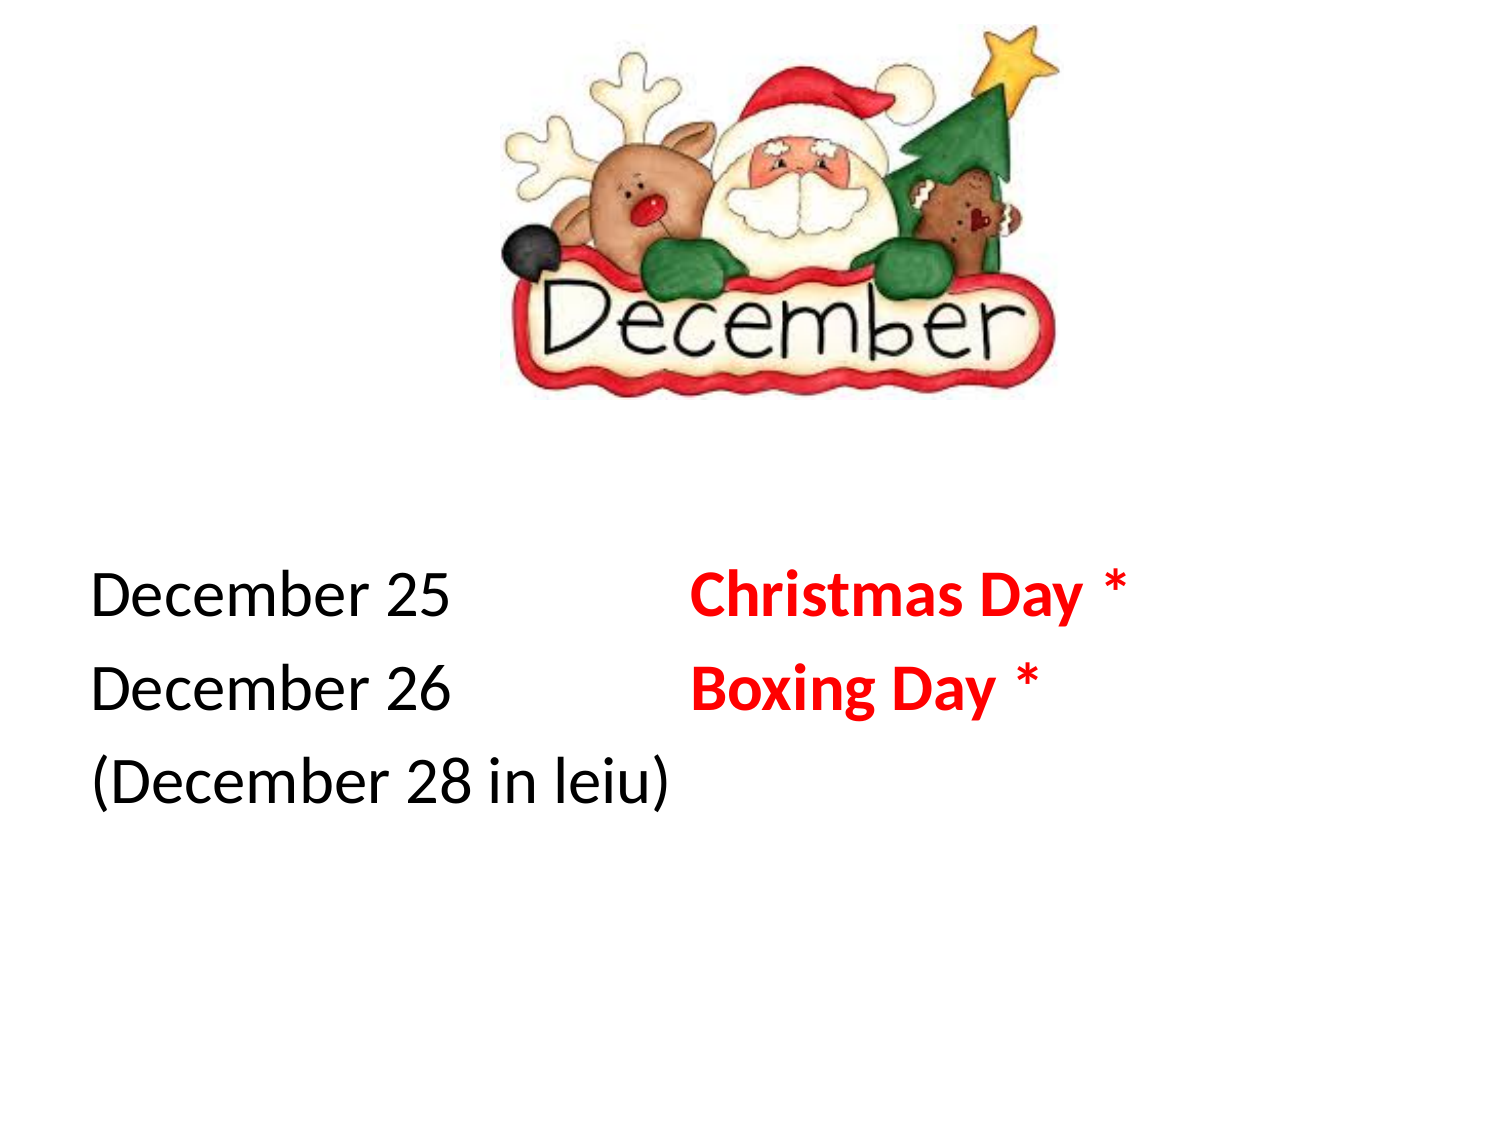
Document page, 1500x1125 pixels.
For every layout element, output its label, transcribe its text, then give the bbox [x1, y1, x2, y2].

list December 25 Christmas Day * December 26 Boxing Day * (December 28 in leiu) [75, 262, 1425, 1005]
picture [499, 24, 1064, 401]
